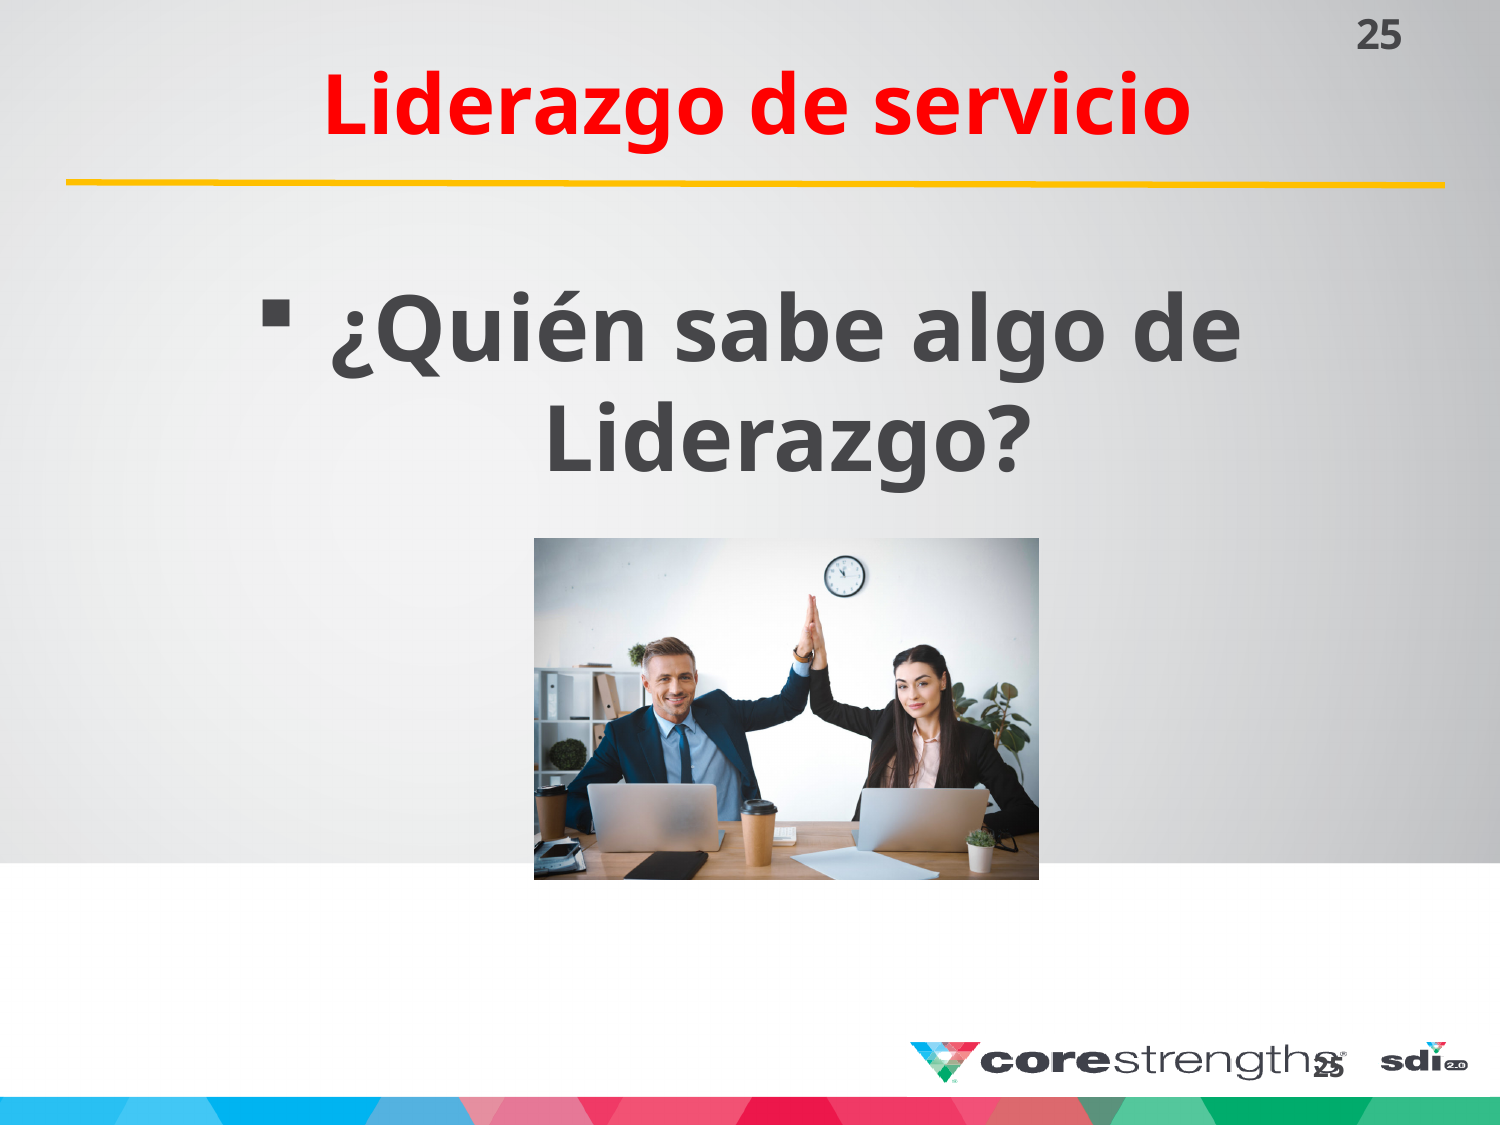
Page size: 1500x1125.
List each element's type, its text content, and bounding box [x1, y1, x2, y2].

title Liderazgo de servicio [110, 15, 1405, 187]
list ¿Quién sabe algo de Liderazgo? [75, 262, 1425, 1005]
picture [0, 0, 1500, 1125]
